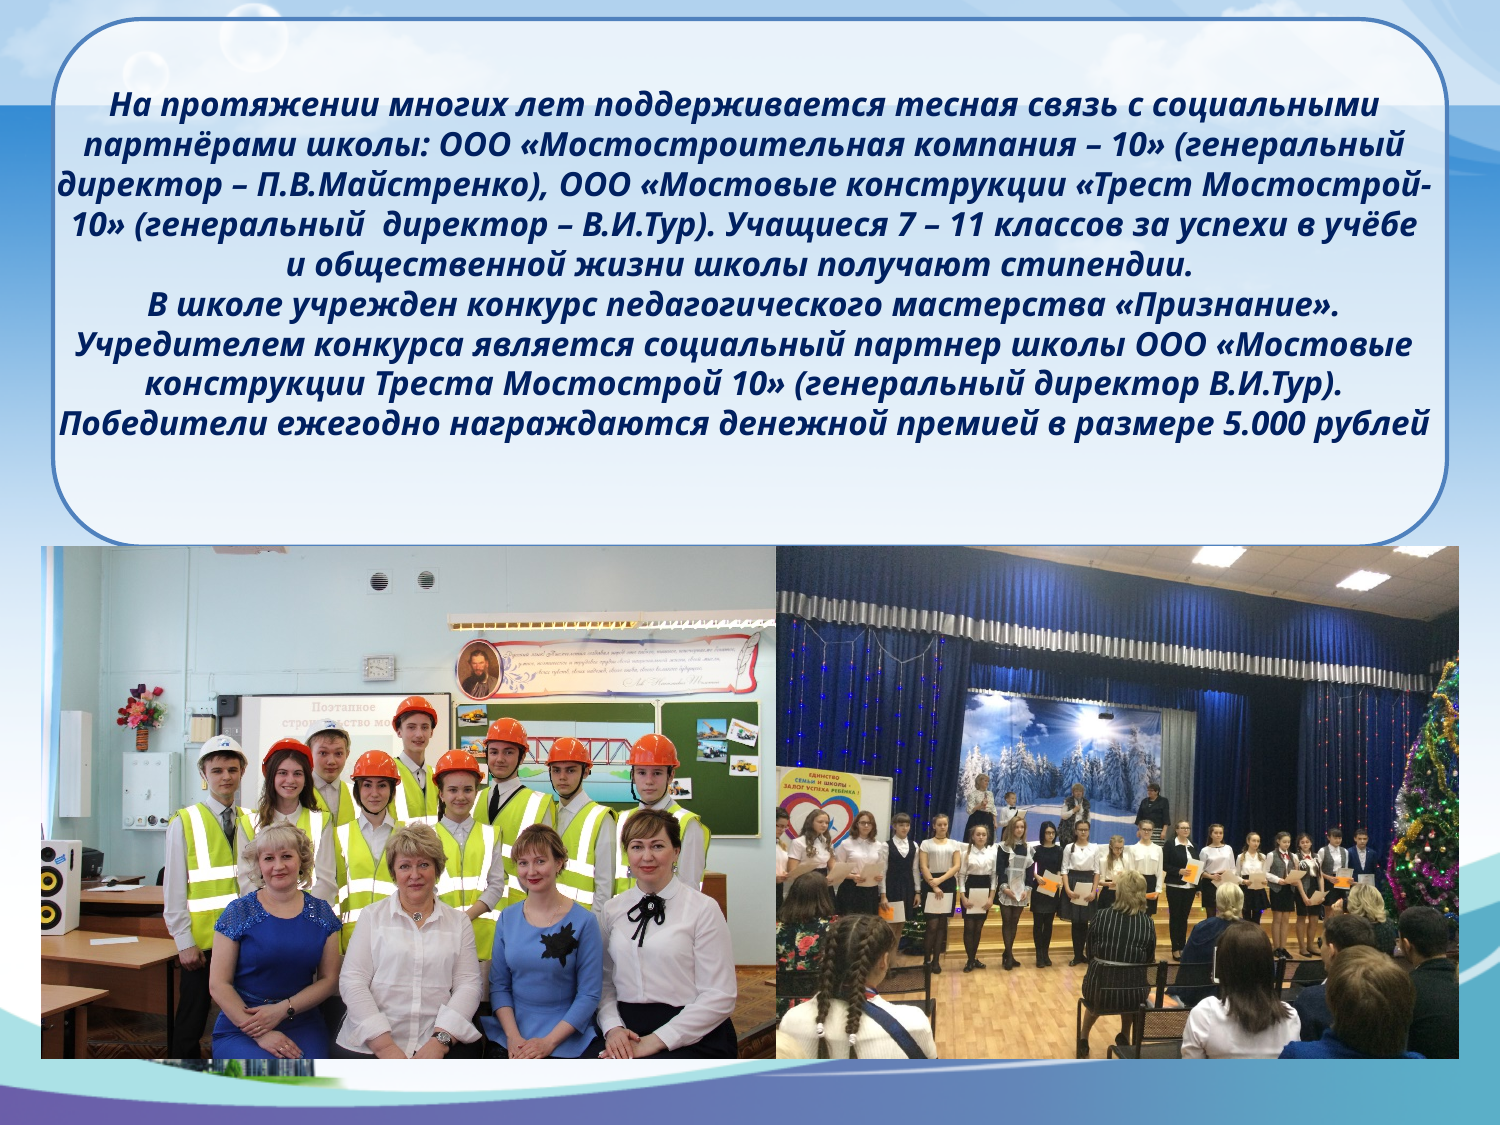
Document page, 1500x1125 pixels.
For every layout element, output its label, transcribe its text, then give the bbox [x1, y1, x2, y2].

title На протяжении многих лет поддерживается тесная связь с социальными партнёрами школы: ООО «Мостостроительная компания – 10» (генеральный директор – П.В.Майстренко), ООО «Мостовые конструкции «Трест Мостострой-10» (генеральный директор – В.И.Тур). Учащиеся 7 – 11 классов за успехи в учёбе и общественной жизни школы получают стипендии. В школе учрежден конкурс педагогического мастерства «Признание». Учредителем конкурса является социальный партнер школы ООО «Мостовые конструкции Треста Мостострой 10» (генеральный директор В.И.Тур). Победители ежегодно награждаются денежной премией в размере 5.000 рублей [41, 18, 1449, 545]
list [41, 546, 775, 1059]
picture [0, 106, 1500, 1125]
